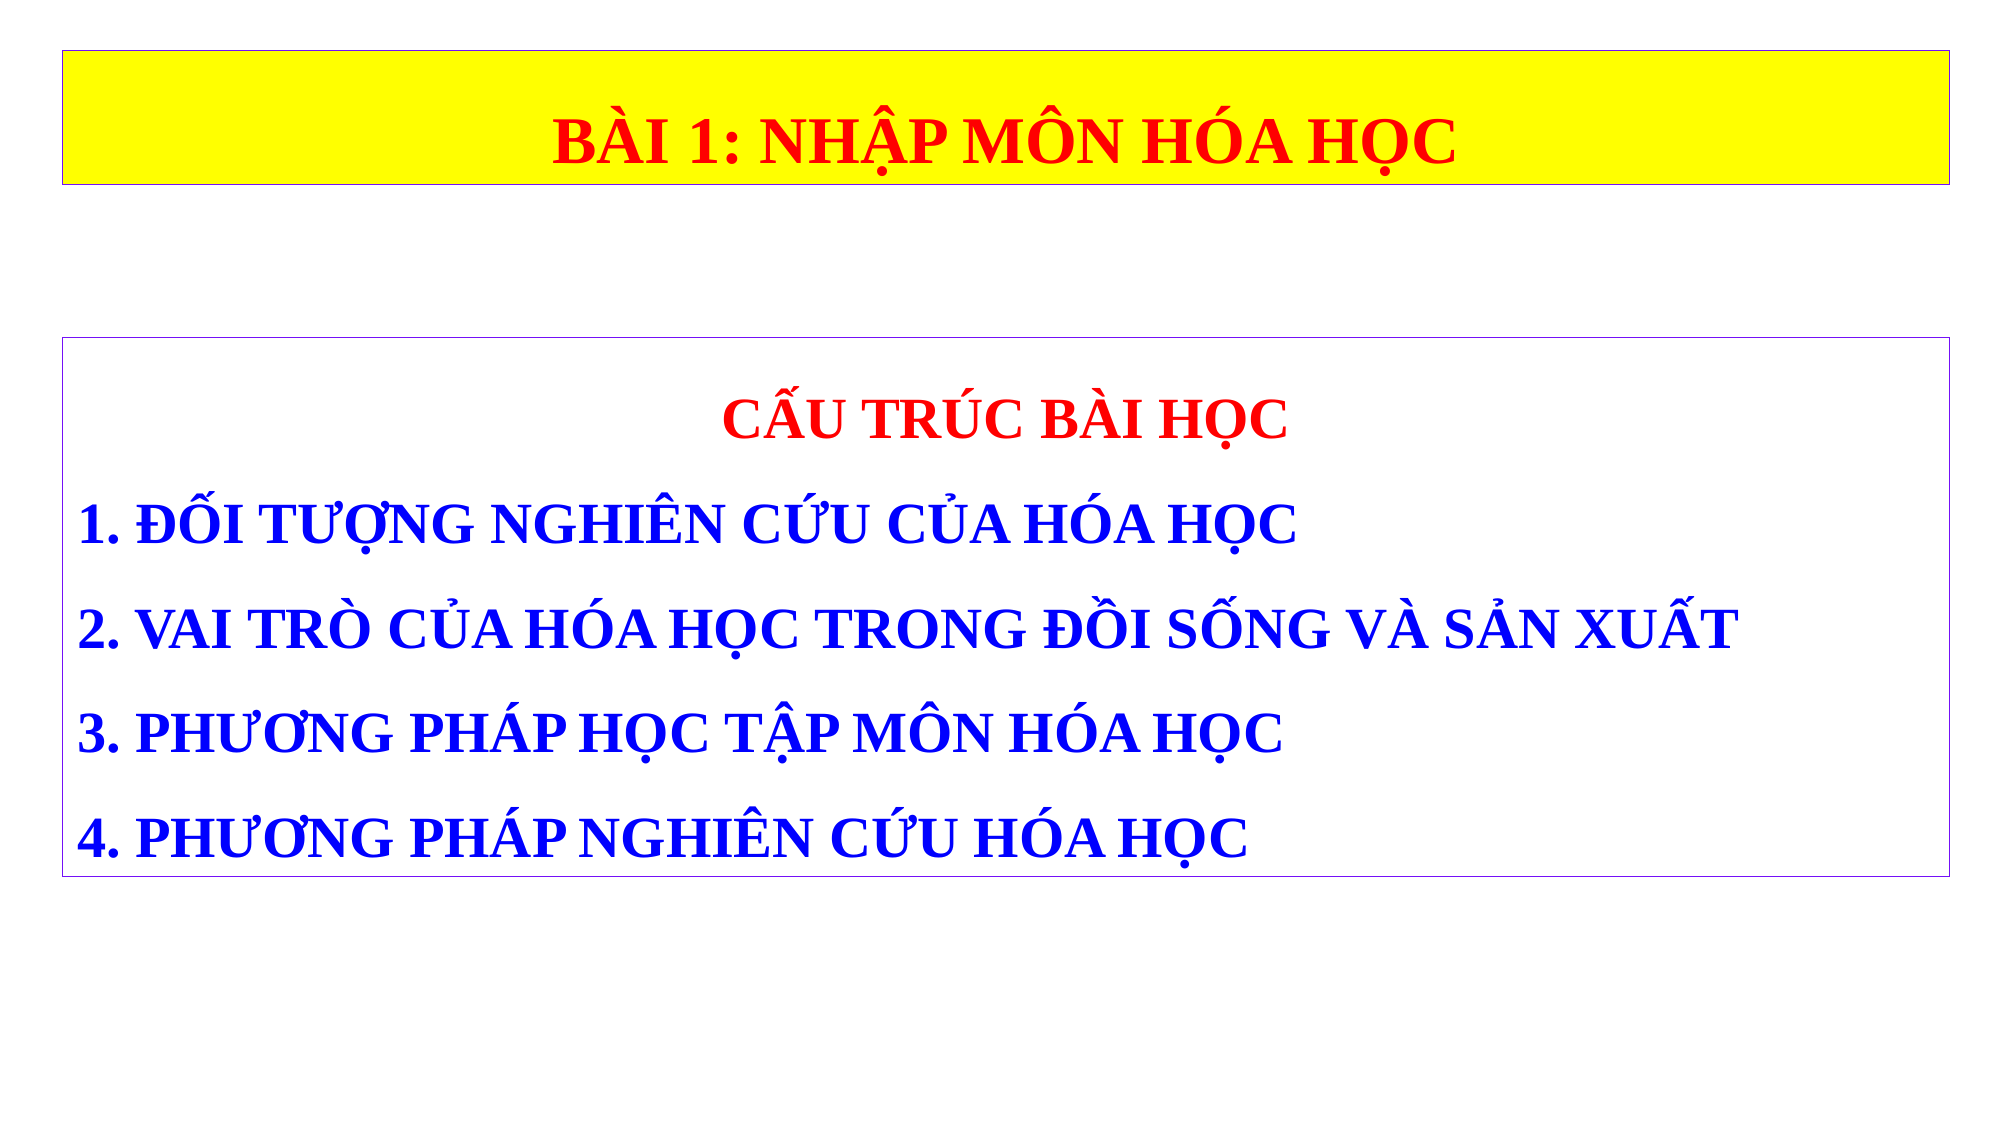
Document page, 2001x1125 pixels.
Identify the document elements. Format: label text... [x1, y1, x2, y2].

text_box CẤU TRÚC BÀI HỌC 1. ĐỐI TƯỢNG NGHIÊN CỨU CỦA HÓA HỌC 2. VAI TRÒ CỦA HÓA HỌC TRONG ĐỒI SỐNG VÀ SẢN XUẤT 3. PHƯƠNG PHÁP HỌC TẬP MÔN HÓA HỌC 4. PHƯƠNG PHÁP NGHIÊN CỨU HÓA HỌC [62, 337, 1950, 877]
text_box BÀI 1: NHẬP MÔN HÓA HỌC [62, 50, 1950, 185]
